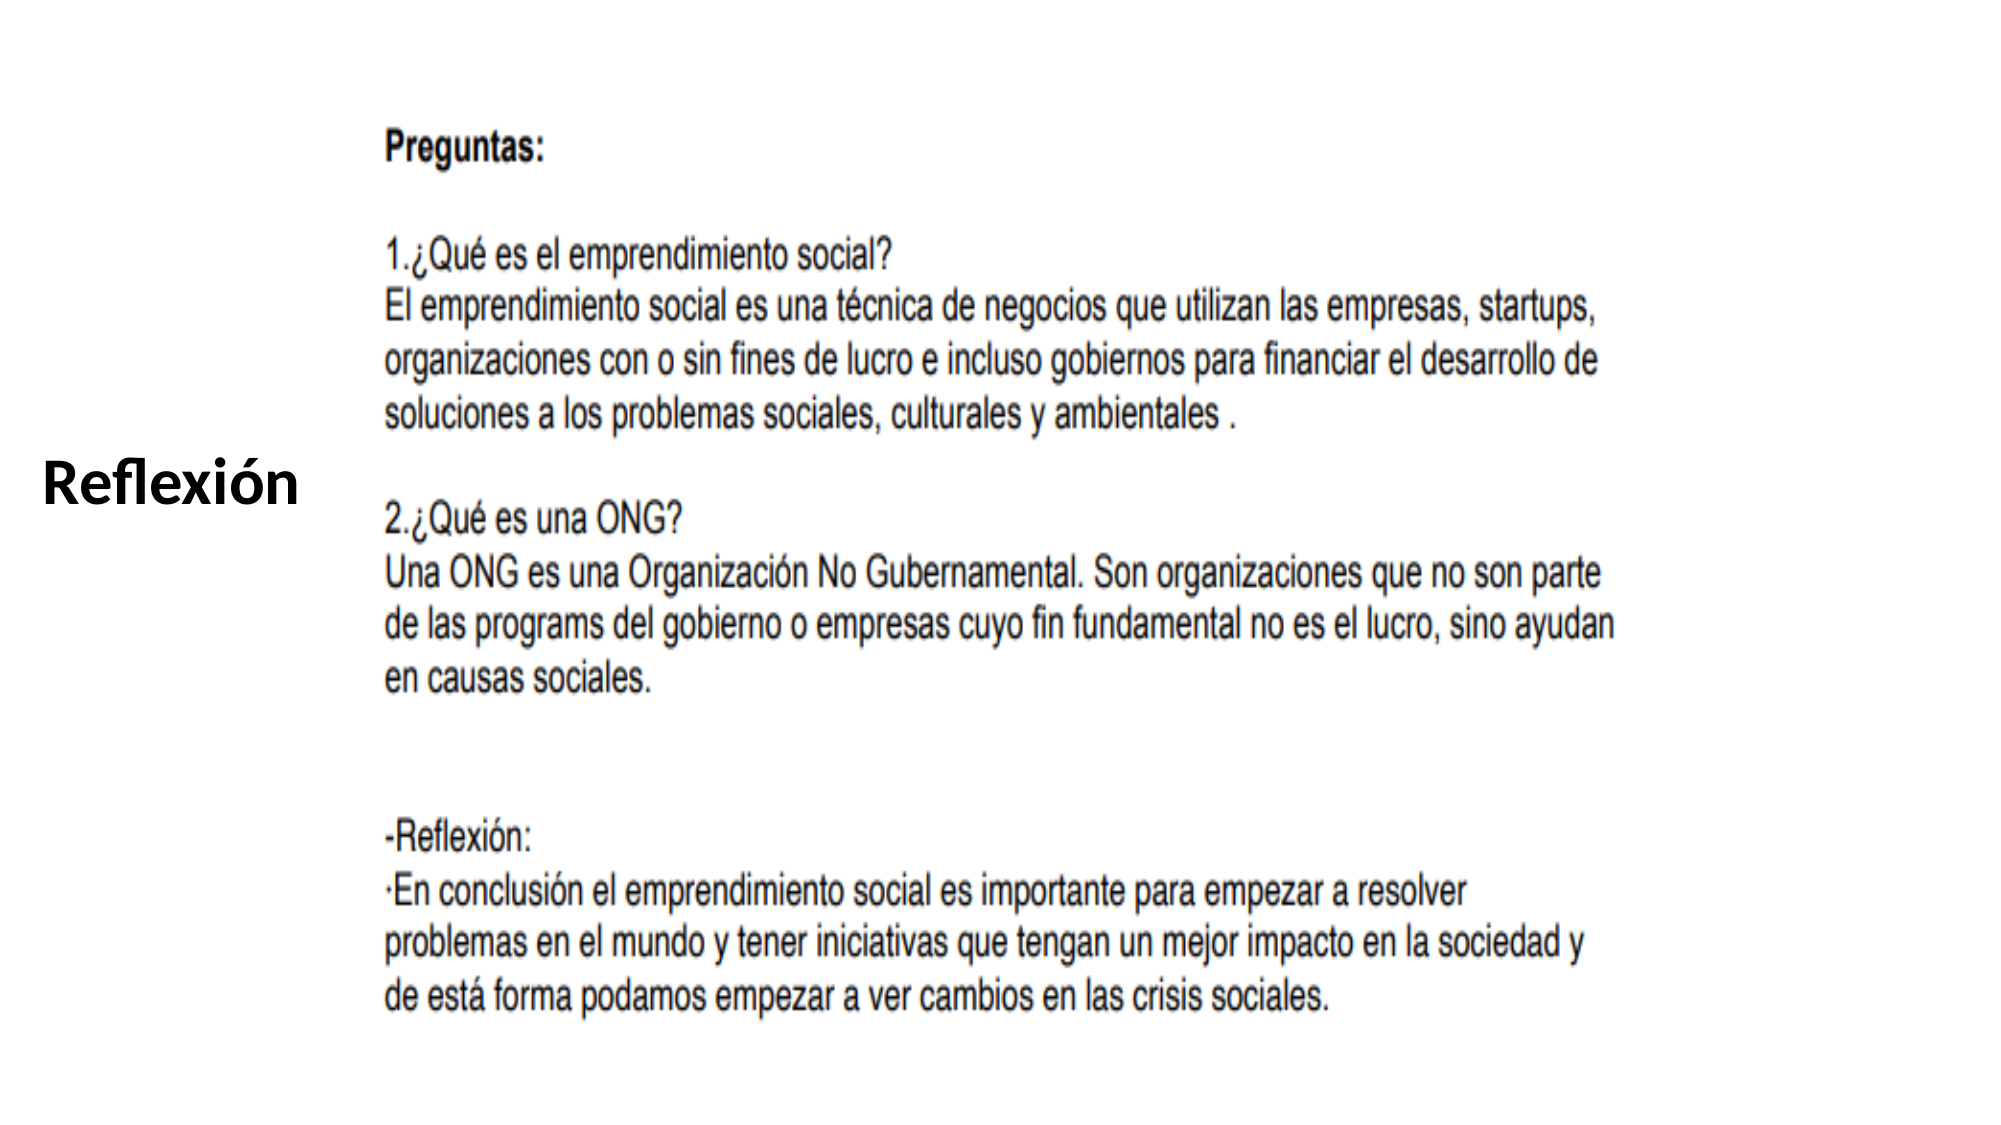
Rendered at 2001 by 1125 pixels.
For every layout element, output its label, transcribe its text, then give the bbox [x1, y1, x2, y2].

picture [348, 42, 1652, 1082]
title Reflexión [0, 374, 343, 592]
